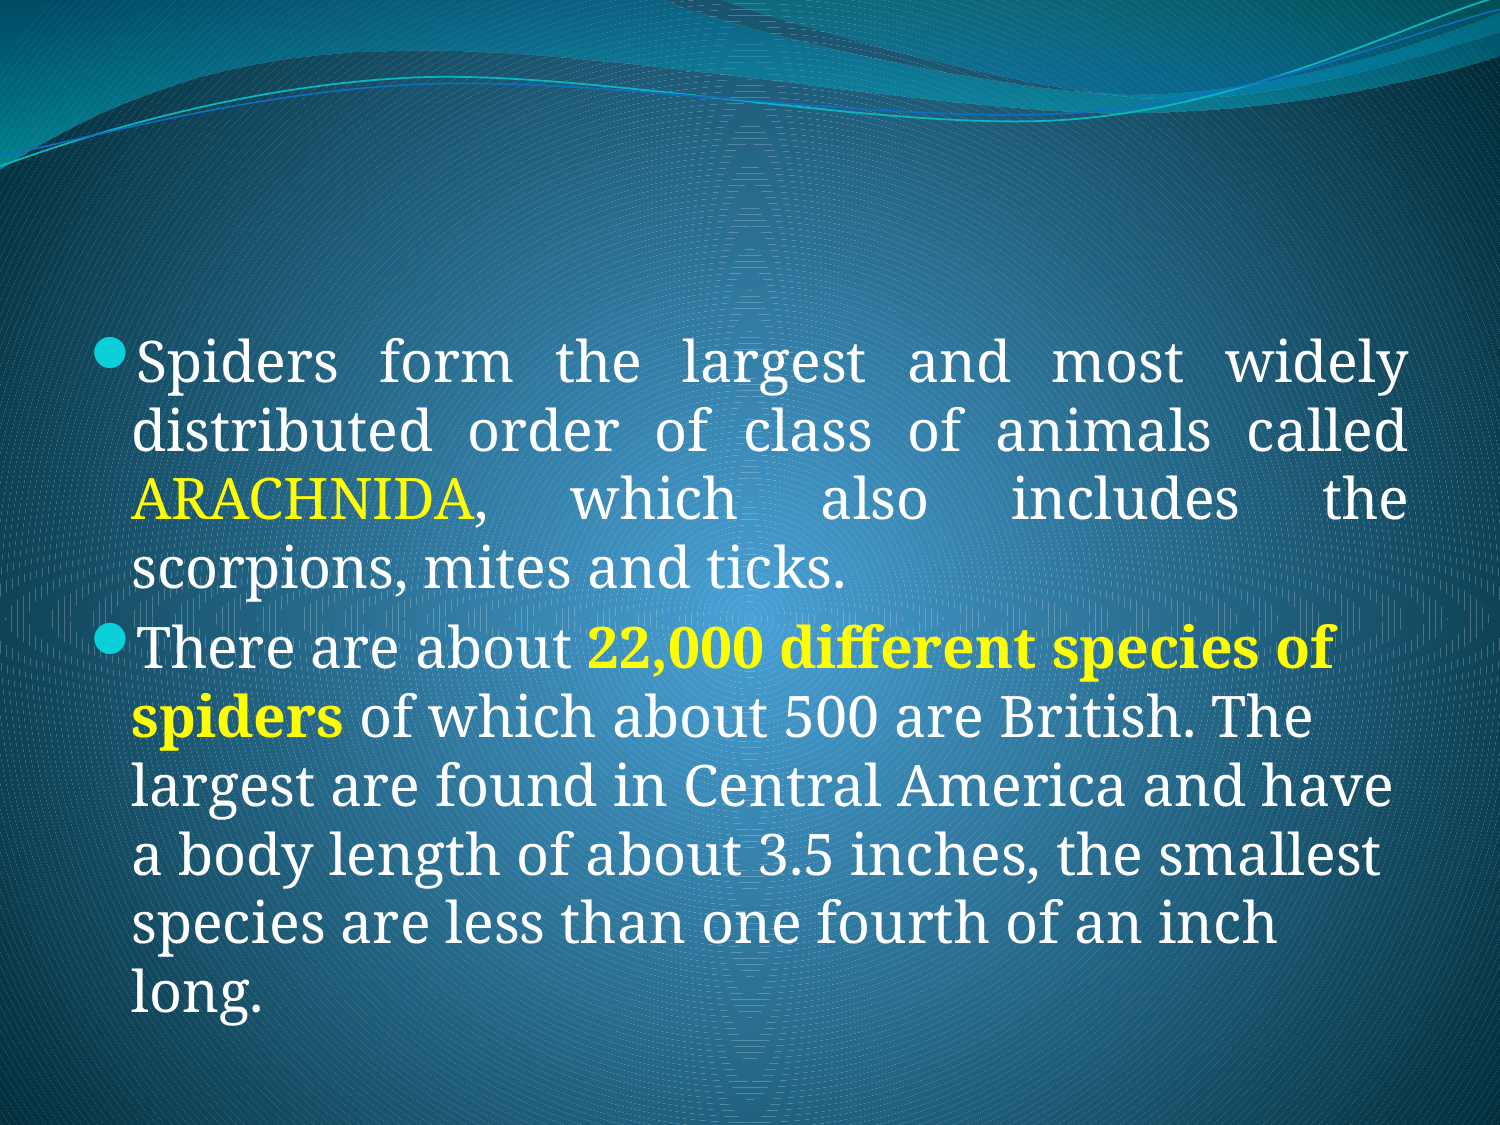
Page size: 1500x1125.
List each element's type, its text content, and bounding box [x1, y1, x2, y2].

list Spiders form the largest and most widely distributed order of class of animals called ARACHNIDA, which also includes the scorpions, mites and ticks. There are about 22,000 different species of spiders of which about 500 are British. The largest are found in Central America and have a body length of about 3.5 inches, the smallest species are less than one fourth of an inch long. [75, 317, 1425, 1038]
